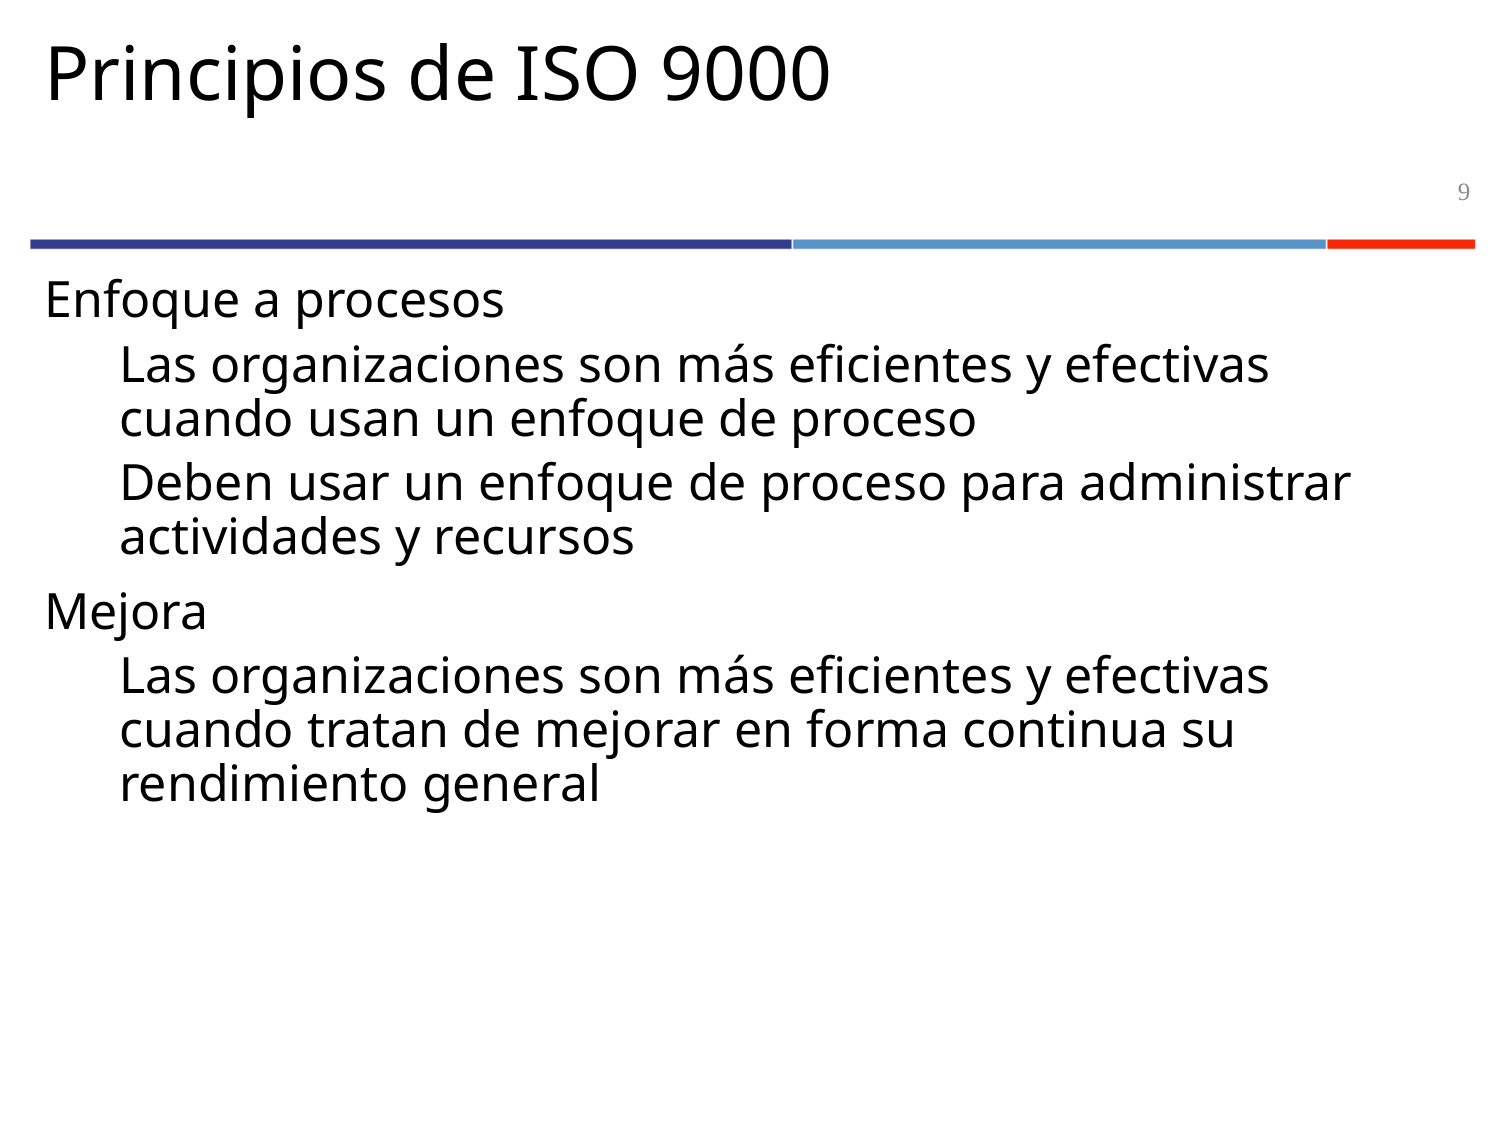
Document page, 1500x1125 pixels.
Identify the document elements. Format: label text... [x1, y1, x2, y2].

list Enfoque a procesos Las organizaciones son más eficientes y efectivas cuando usan un enfoque de proceso Deben usar un enfoque de proceso para administrar actividades y recursos Mejora Las organizaciones son más eficientes y efectivas cuando tratan de mejorar en forma continua su rendimiento general [29, 267, 1471, 1094]
title Principios de ISO 9000 [29, 18, 1388, 235]
slide_number 9 [1387, 160, 1471, 221]
picture [23, 232, 1483, 257]
